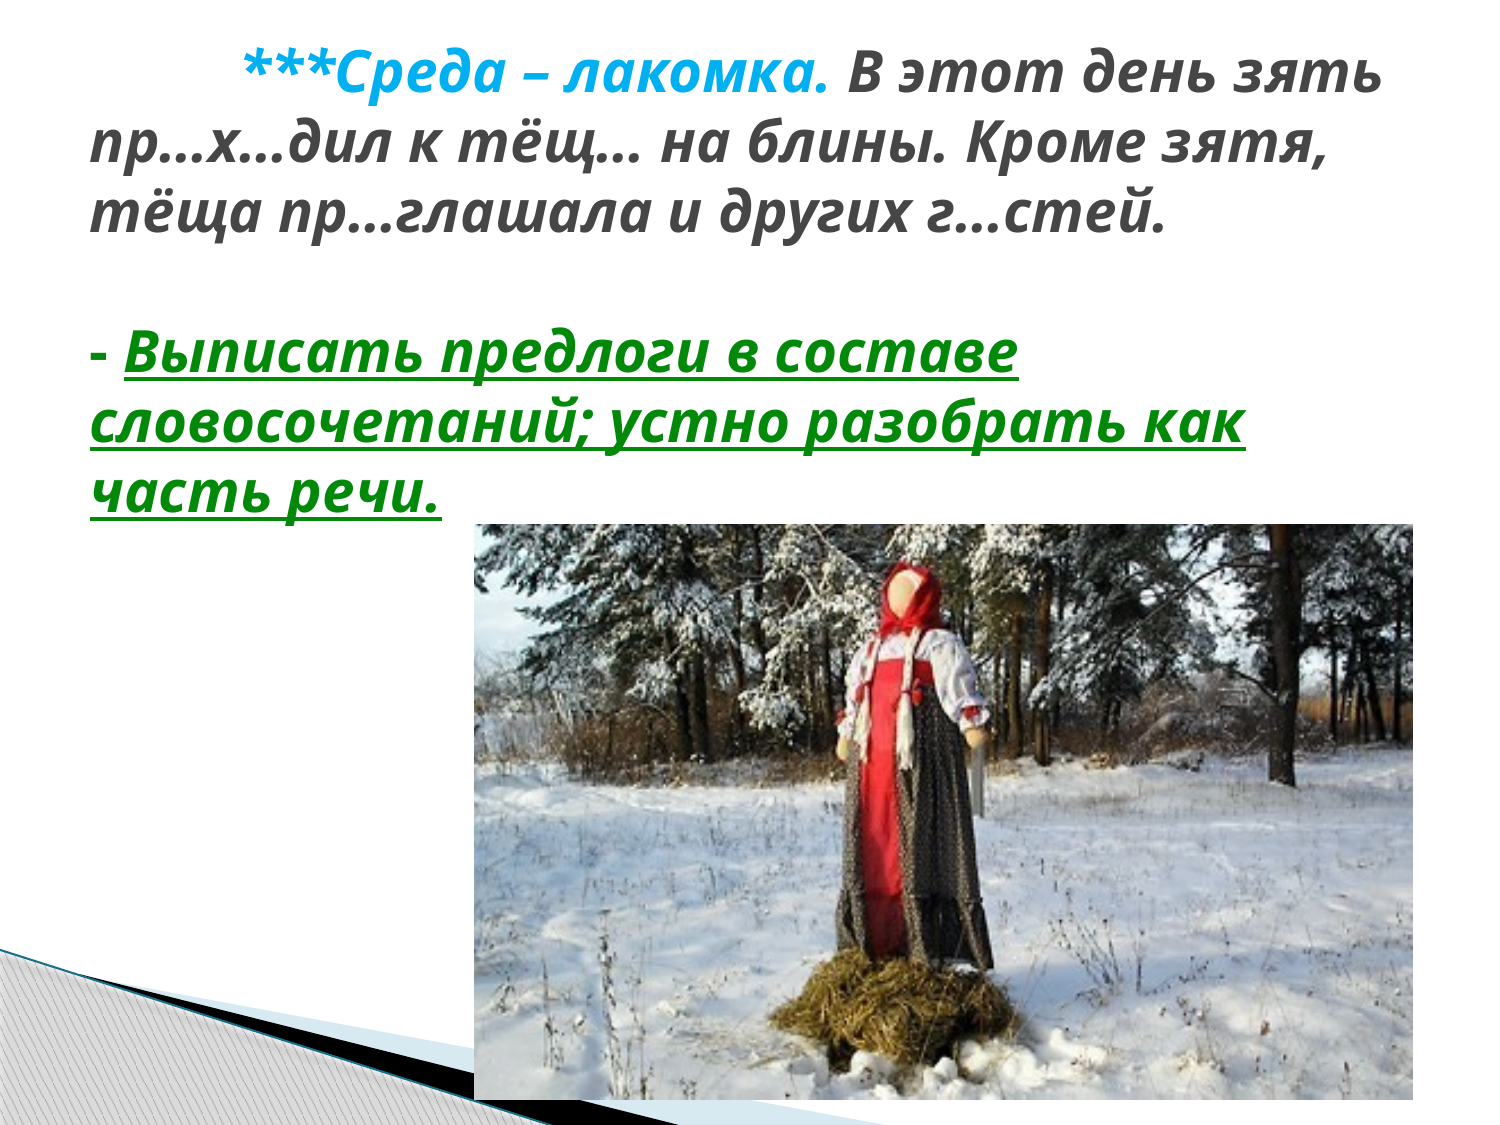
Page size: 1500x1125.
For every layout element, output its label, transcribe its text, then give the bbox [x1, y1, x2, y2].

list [474, 524, 1413, 1101]
title ***Среда – лакомка. В этот день зять пр…х…дил к тёщ… на блины. Кроме зятя, тёща пр…глашала и других г…стей. - Выписать предлоги в составе словосочетаний; устно разобрать как часть речи. [75, 45, 1425, 513]
